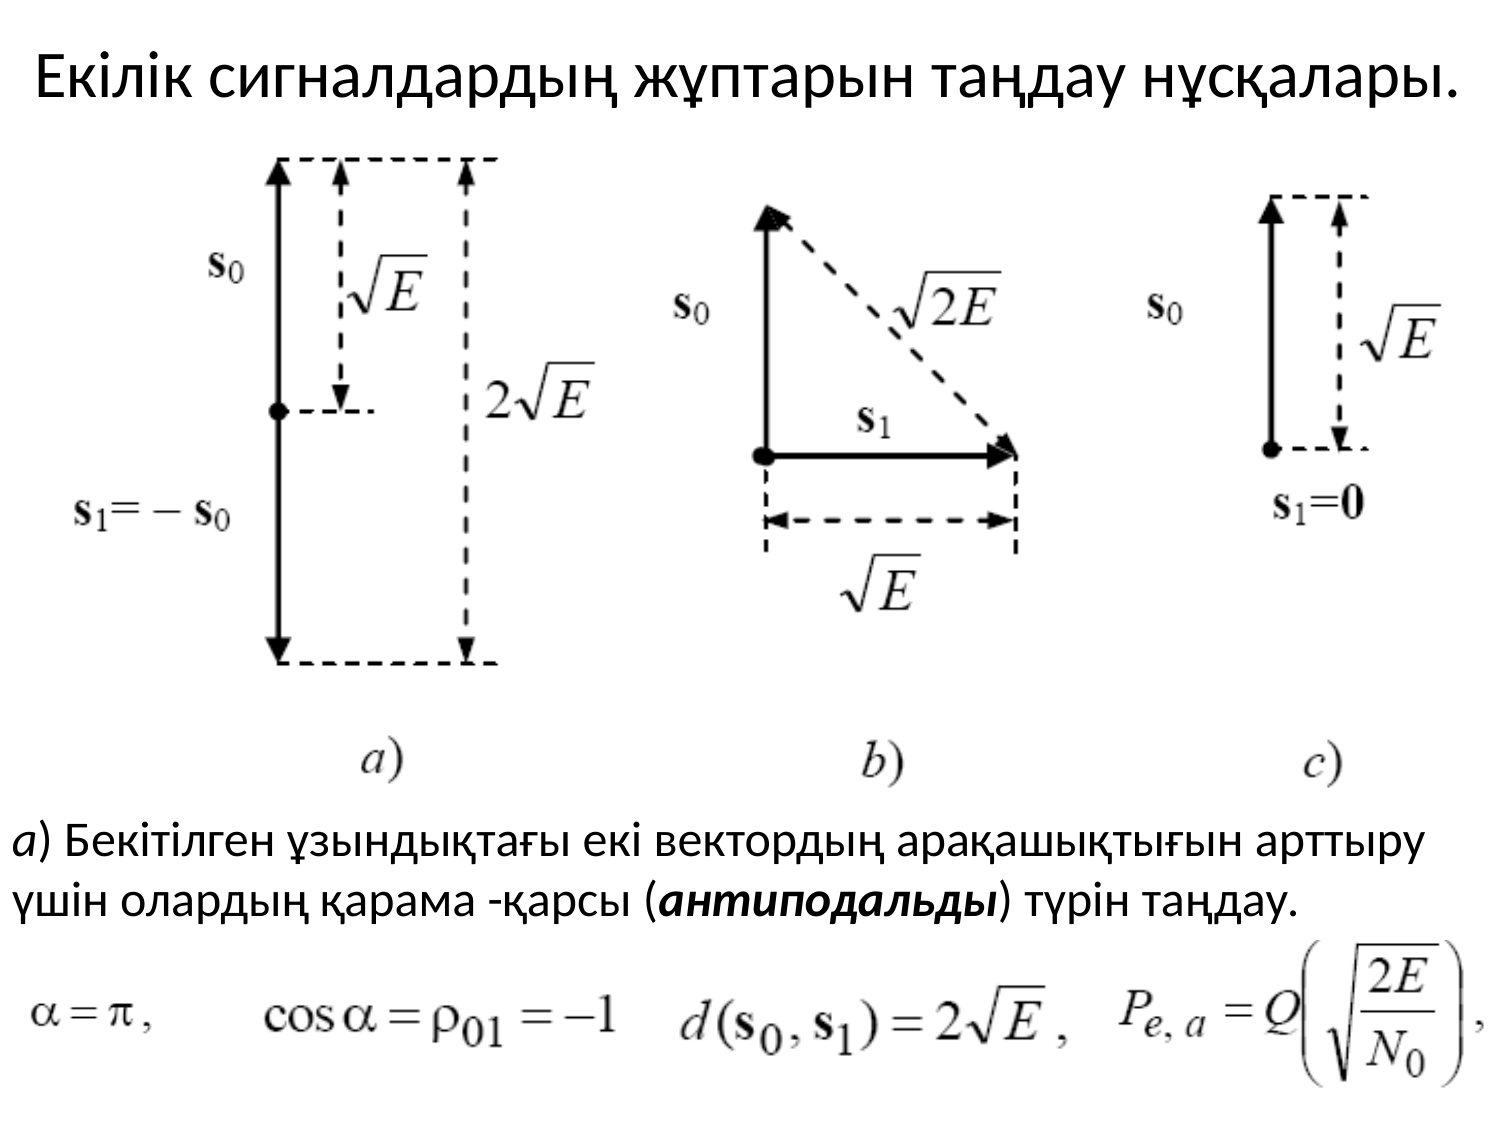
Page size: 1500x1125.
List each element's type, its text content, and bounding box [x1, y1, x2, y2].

picture [5, 125, 1489, 823]
title Екілік сигналдардың жұптарын таңдау нұсқалары. [0, 3, 1498, 138]
text_box а) Бекітілген ұзындықтағы екі вектордың арақашықтығын арттыру үшін олардың қарама -қарсы (антиподальды) түрін таңдау. [0, 798, 1500, 934]
picture [666, 966, 1077, 1059]
picture [15, 993, 161, 1042]
picture [1096, 940, 1500, 1095]
picture [241, 980, 633, 1054]
